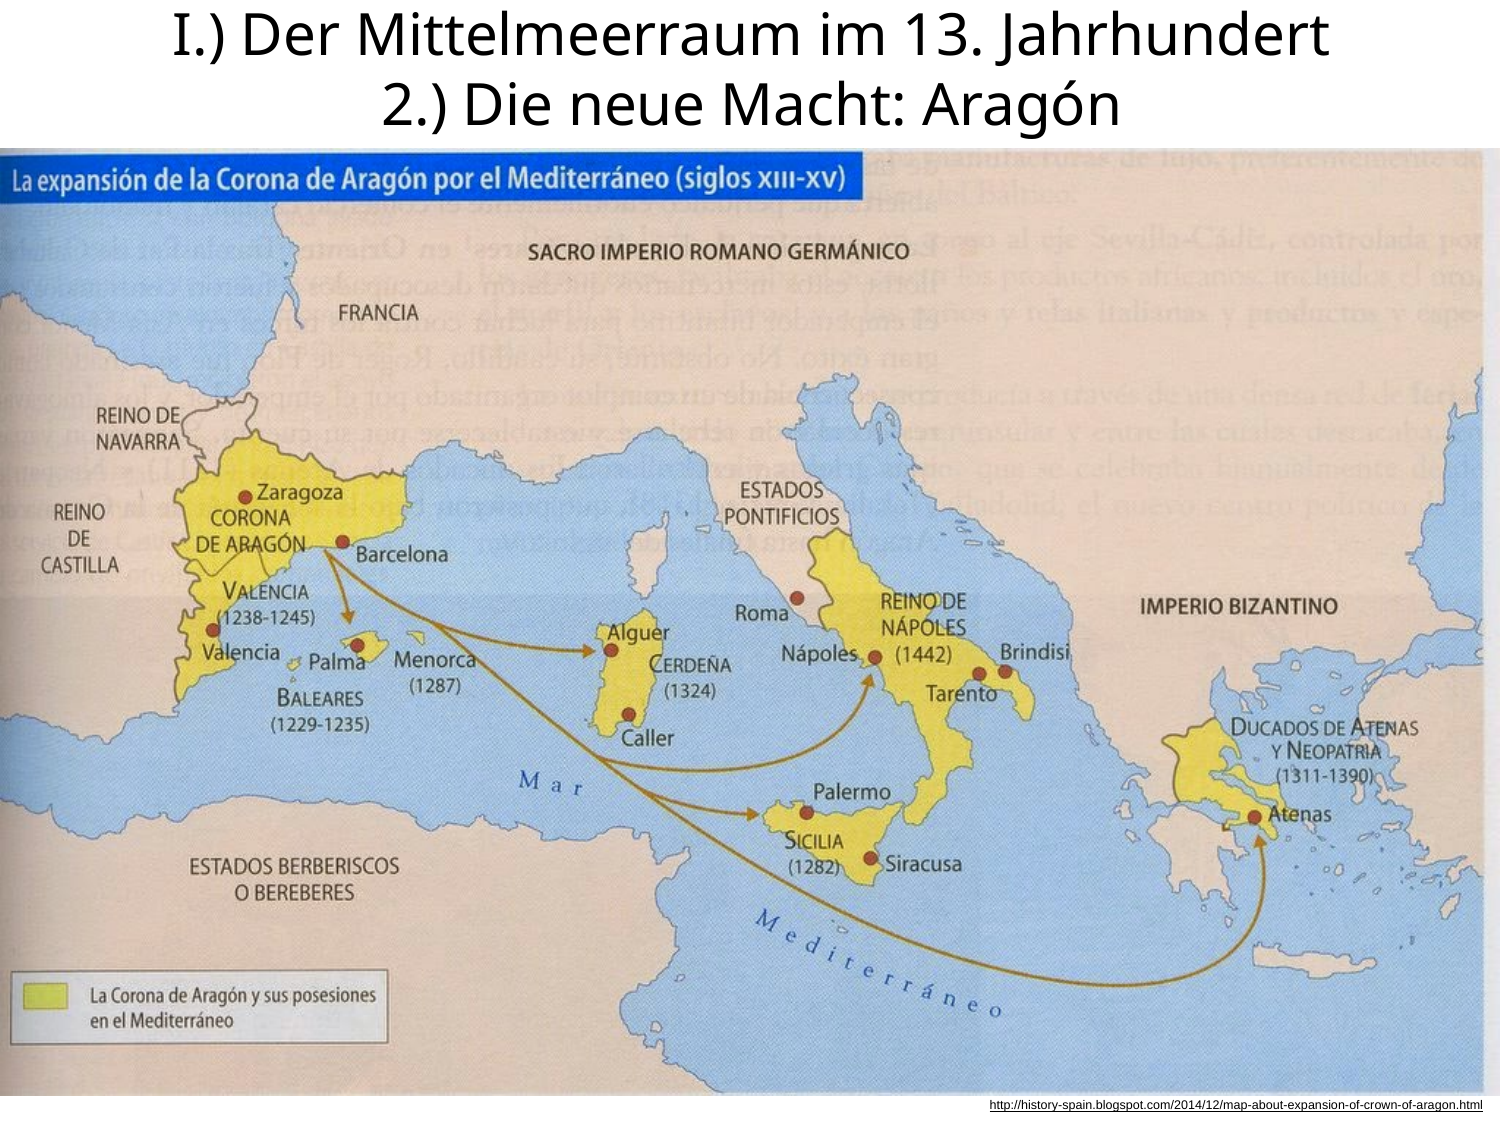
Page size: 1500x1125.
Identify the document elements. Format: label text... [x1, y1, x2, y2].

text_box http://history-spain.blogspot.com/2014/12/map-about-expansion-of-crown-of-aragon.html [974, 1103, 1498, 1120]
picture [0, 148, 1500, 1096]
title I.) Der Mittelmeerraum im 13. Jahrhundert 2.) Die neue Macht: Aragón [76, 0, 1428, 147]
